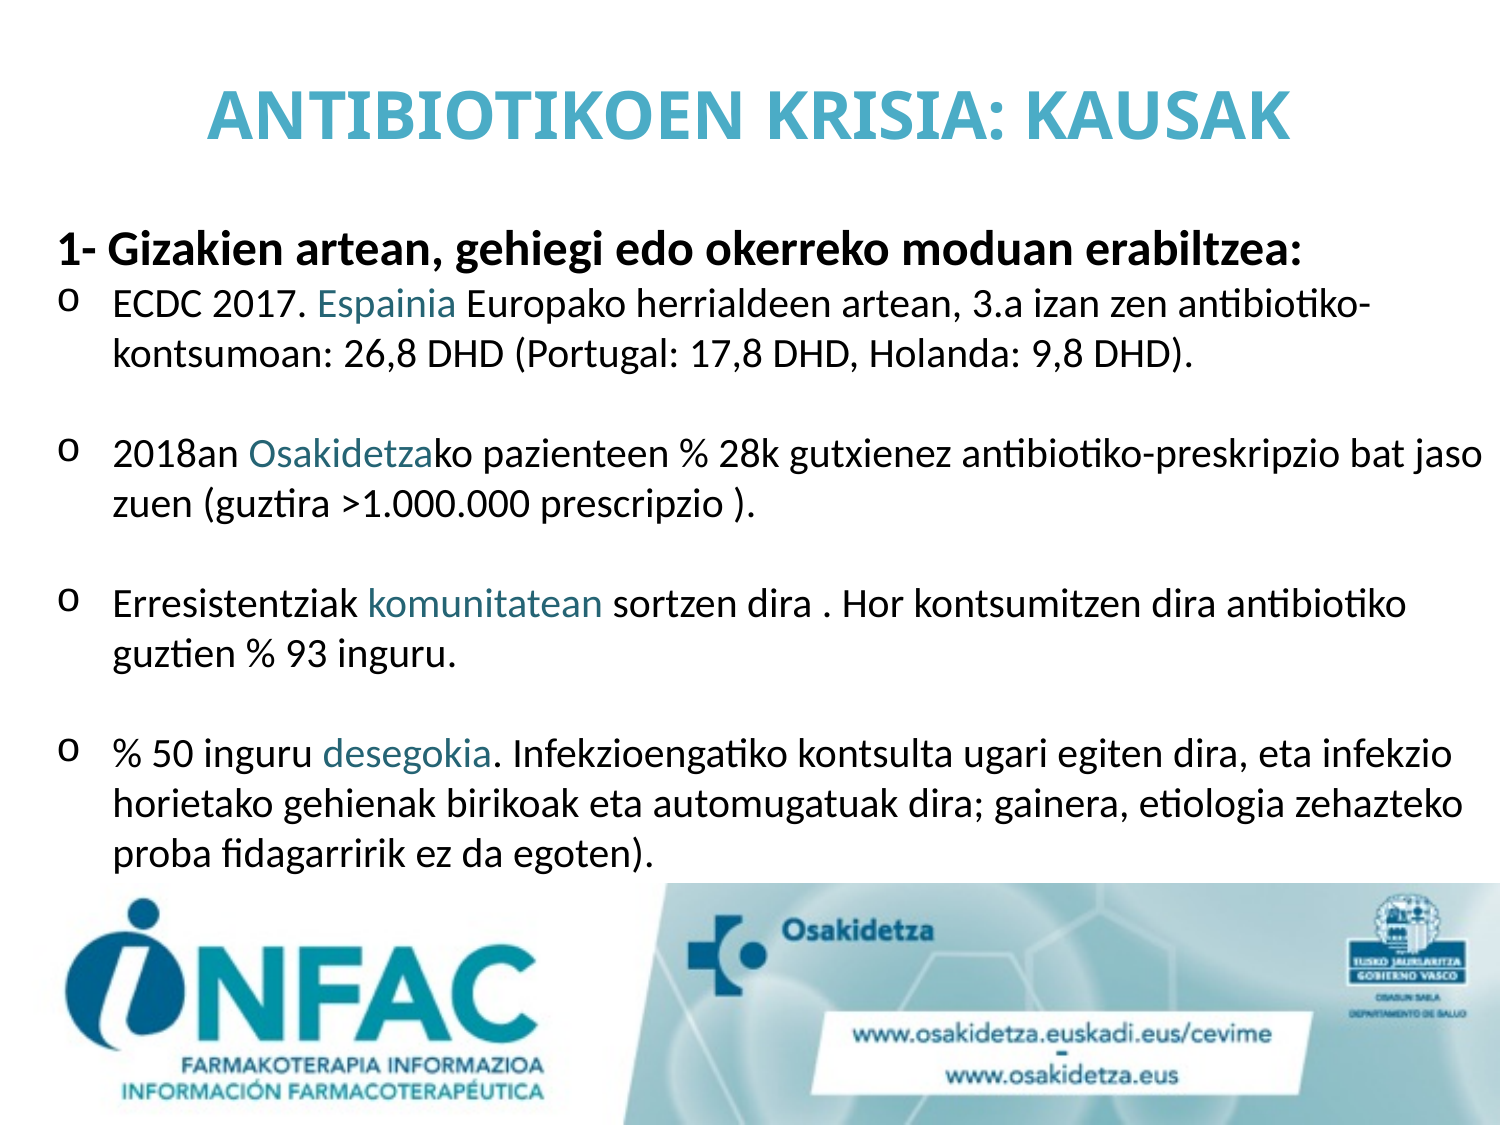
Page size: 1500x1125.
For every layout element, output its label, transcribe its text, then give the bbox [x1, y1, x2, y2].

text_box 1- Gizakien artean, gehiegi edo okerreko moduan erabiltzea: ECDC 2017. Espainia Europako herrialdeen artean, 3.a izan zen antibiotiko-kontsumoan: 26,8 DHD (Portugal: 17,8 DHD, Holanda: 9,8 DHD). 2018an Osakidetzako pazienteen % 28k gutxienez antibiotiko-preskripzio bat jaso zuen (guztira >1.000.000 prescripzio ). Erresistentziak komunitatean sortzen dira . Hor kontsumitzen dira antibiotiko guztien % 93 inguru. % 50 inguru desegokia. Infekzioengatiko kontsulta ugari egiten dira, eta infekzio horietako gehienak birikoak eta automugatuak dira; gainera, etiologia zehazteko proba fidagarririk ez da egoten). [41, 208, 1500, 883]
title ANTIBIOTIKOEN KRISIA: KAUSAK [0, 19, 1500, 207]
picture [1, 880, 1500, 1125]
